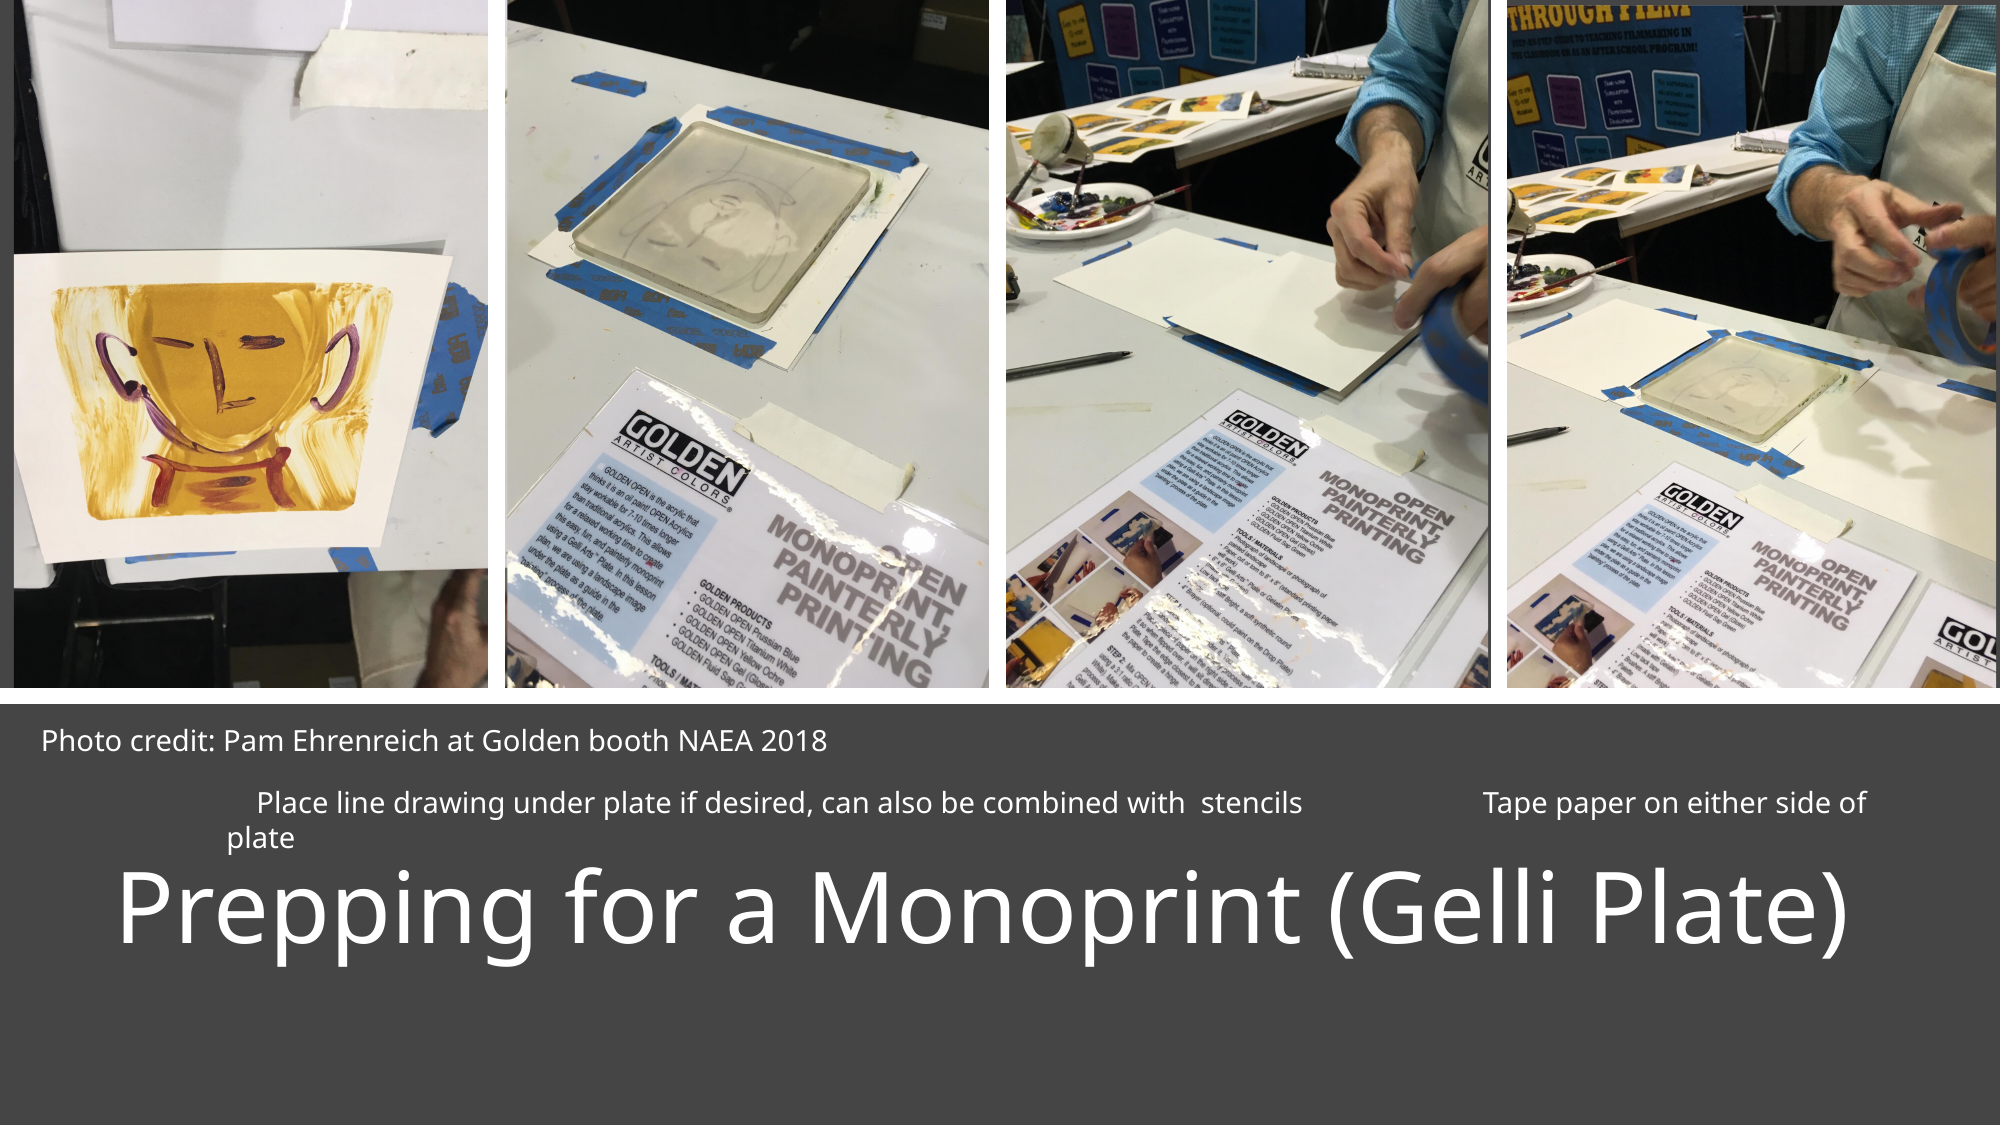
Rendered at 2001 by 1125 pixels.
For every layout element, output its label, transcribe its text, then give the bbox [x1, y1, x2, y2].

picture [998, 0, 1498, 688]
picture [0, 0, 496, 688]
text_box Place line drawing under plate if desired, can also be combined with stencils Tape paper on either side of plate [211, 776, 1892, 862]
text_box Photo credit: Pam Ehrenreich at Golden booth NAEA 2018 [26, 715, 1058, 766]
picture [1499, 6, 2000, 688]
picture [497, 0, 997, 688]
title Prepping for a Monoprint (Gelli Plate) [99, 756, 1892, 973]
